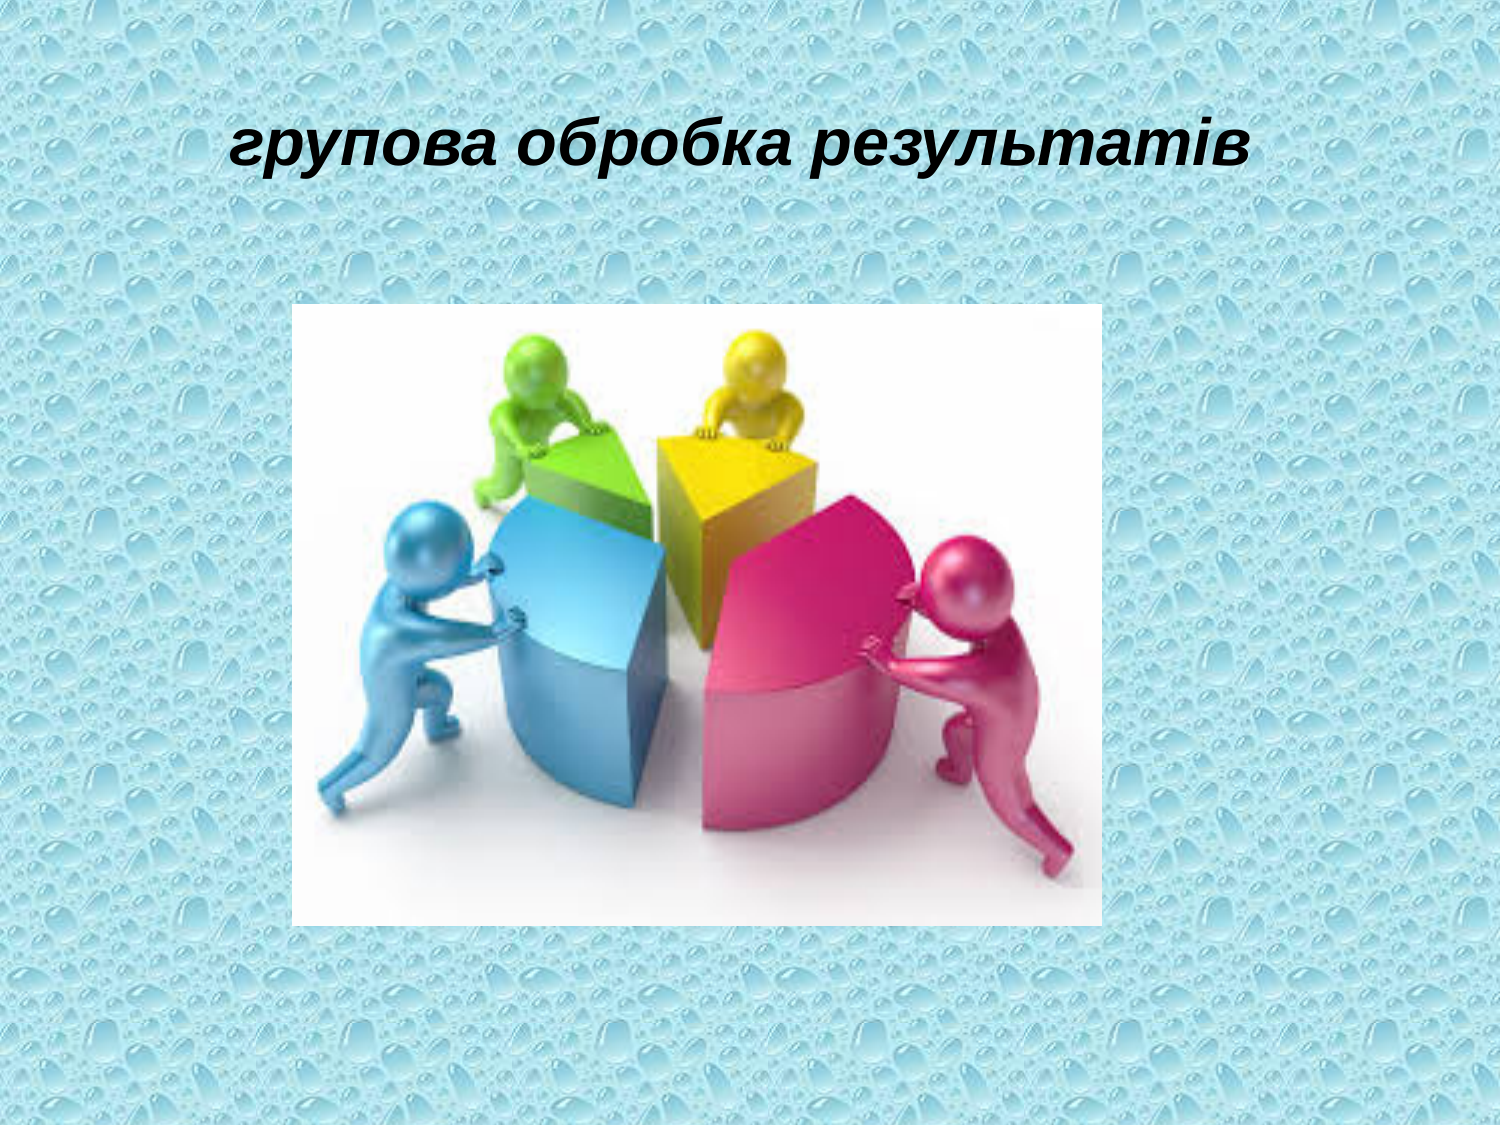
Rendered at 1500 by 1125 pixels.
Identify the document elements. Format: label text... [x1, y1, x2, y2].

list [292, 304, 1102, 926]
picture [0, 0, 1500, 1125]
title групова обробка результатів [75, 45, 1425, 233]
